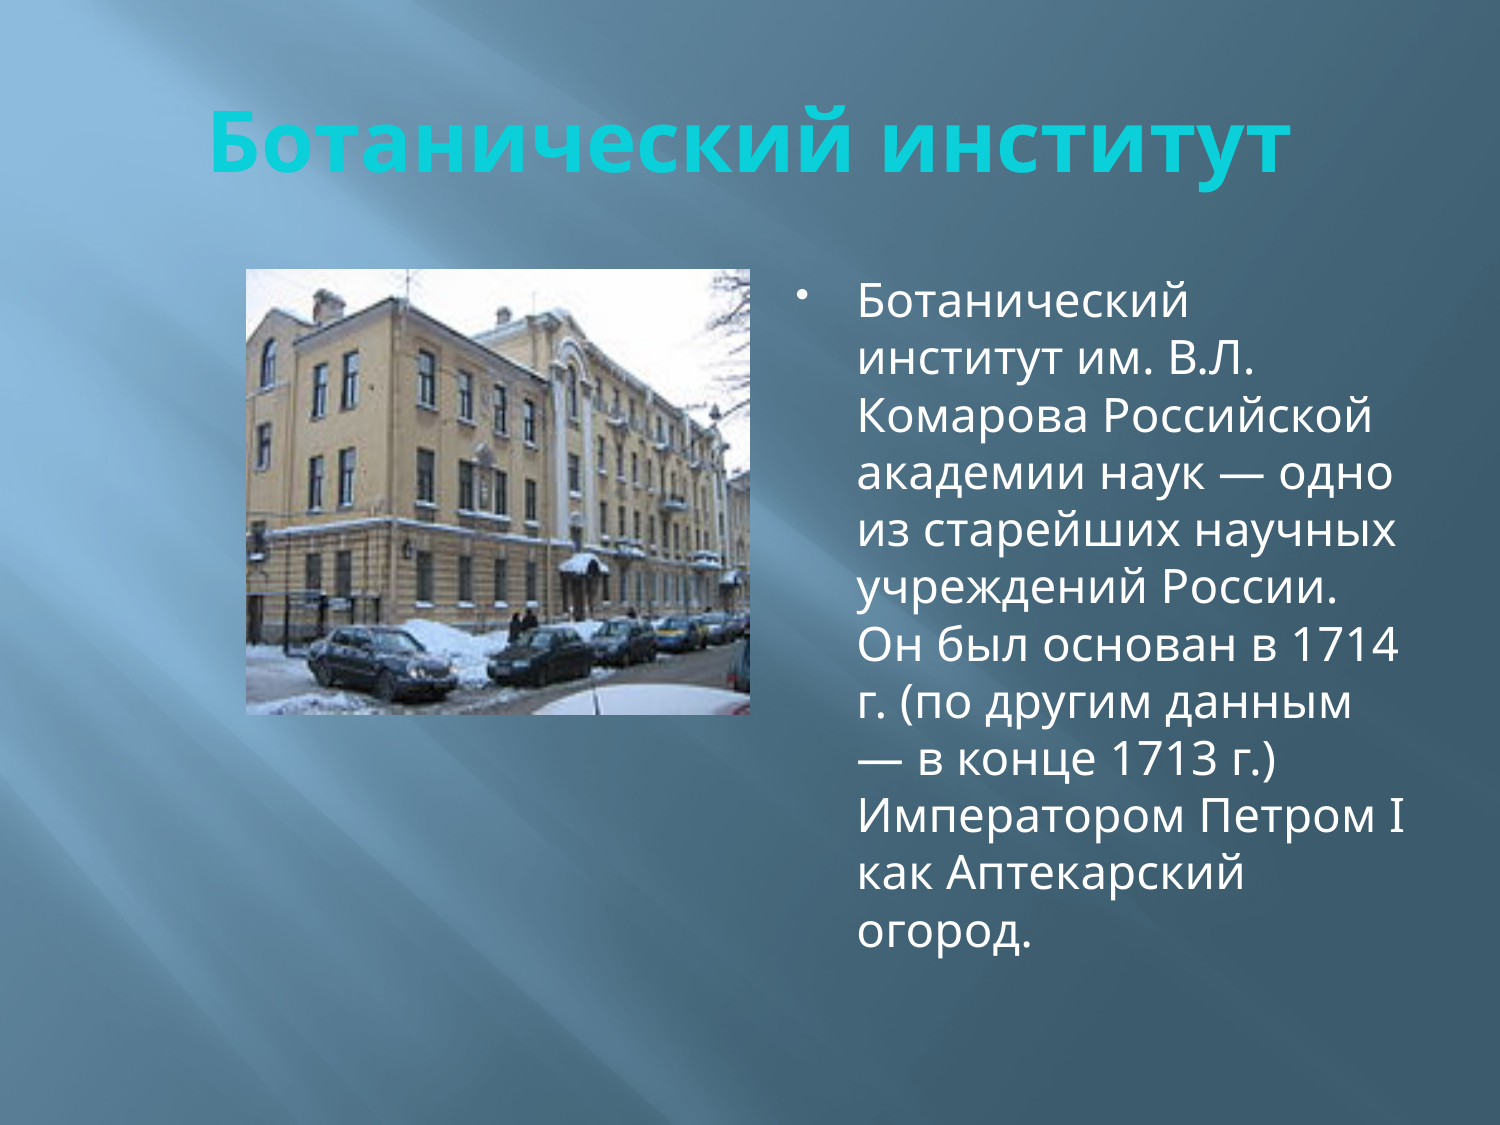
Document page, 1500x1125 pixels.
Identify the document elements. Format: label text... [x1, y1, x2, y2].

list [245, 269, 751, 716]
list Ботанический институт им. В.Л. Комарова Российской академии наук — одно из старейших научных учреждений России. Он был основан в 1714 г. (по другим данным — в конце 1713 г.) Императором Петром I как Аптекарский огород. [762, 262, 1425, 1005]
title Ботанический институт [75, 45, 1425, 233]
